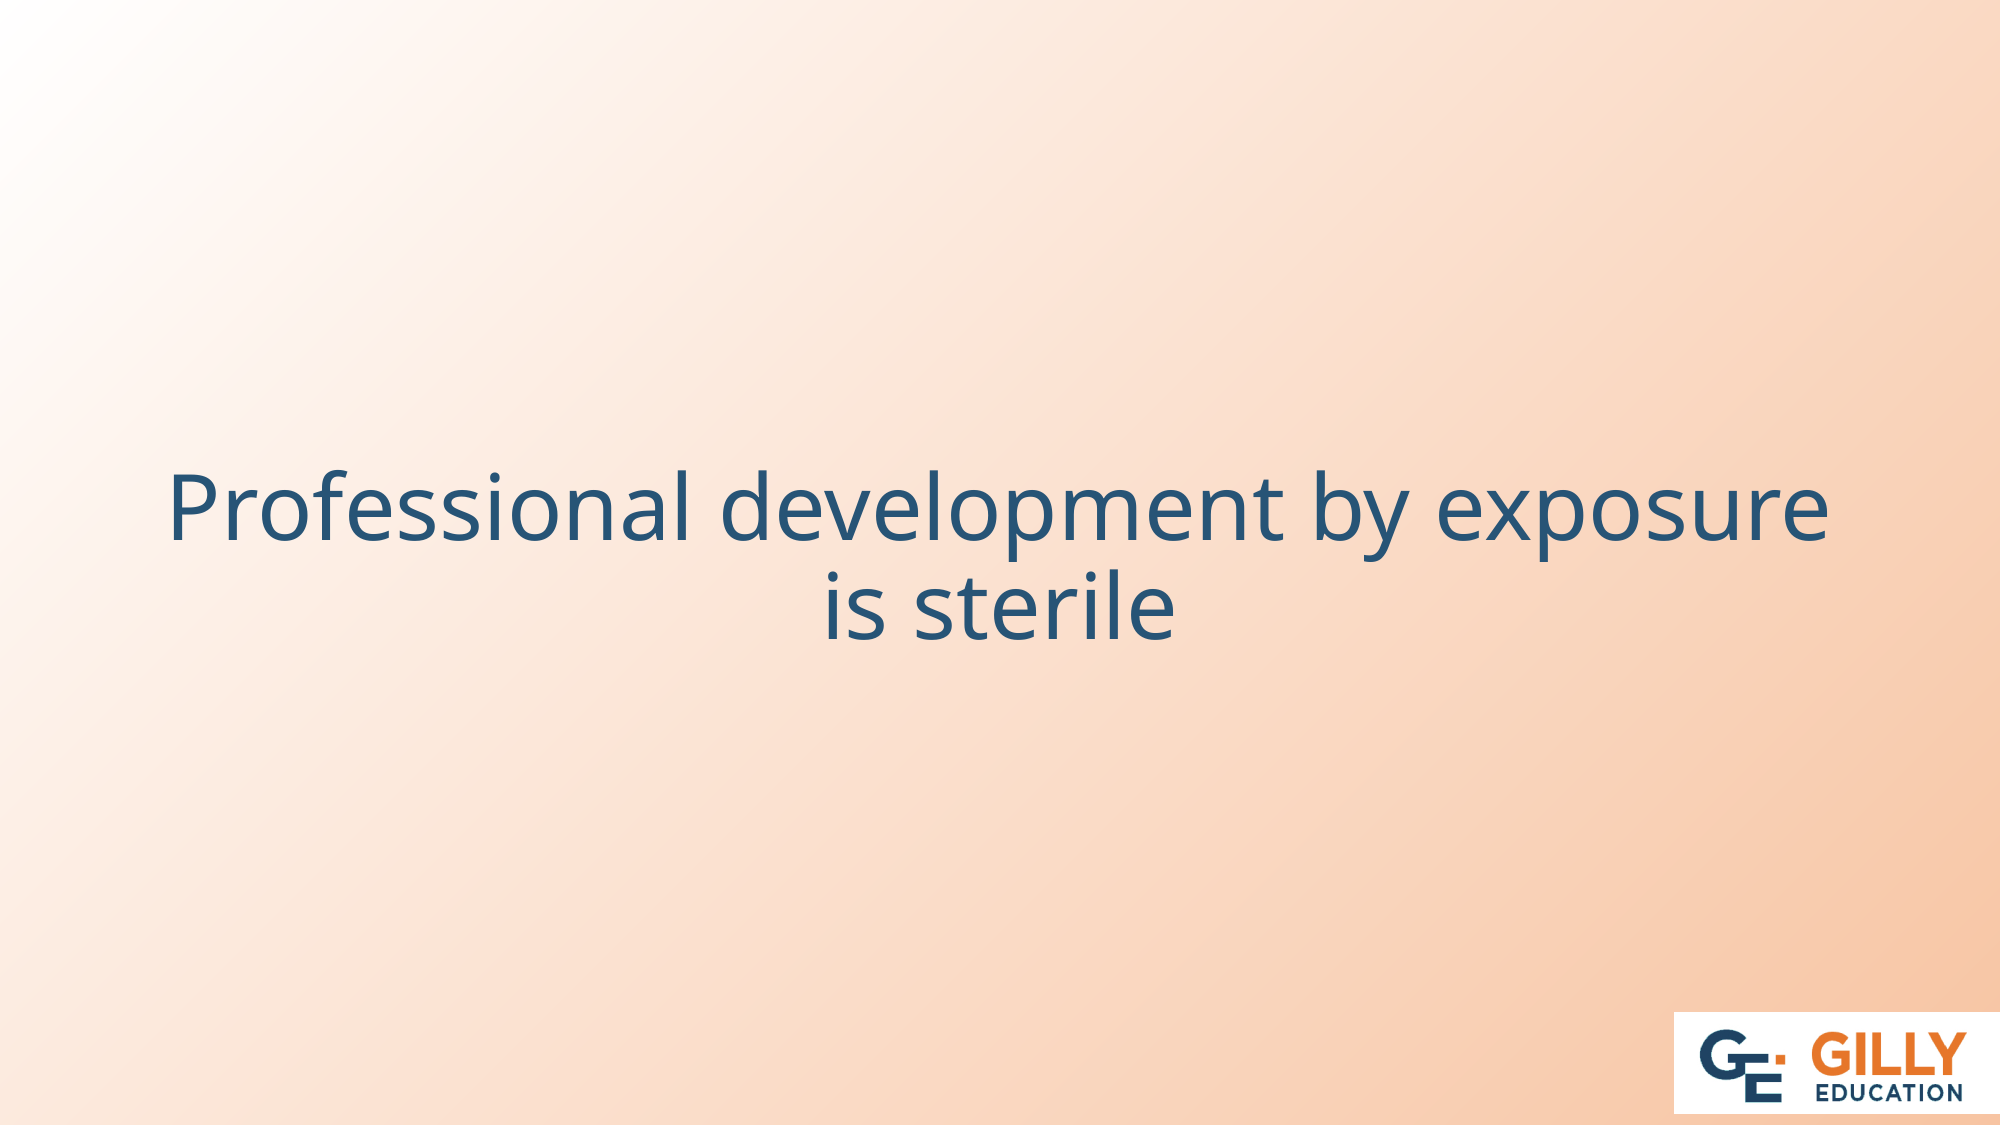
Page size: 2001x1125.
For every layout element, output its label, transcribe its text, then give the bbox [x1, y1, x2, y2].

title Professional development by exposure is sterile [137, 59, 1863, 962]
picture [1674, 1012, 2000, 1114]
